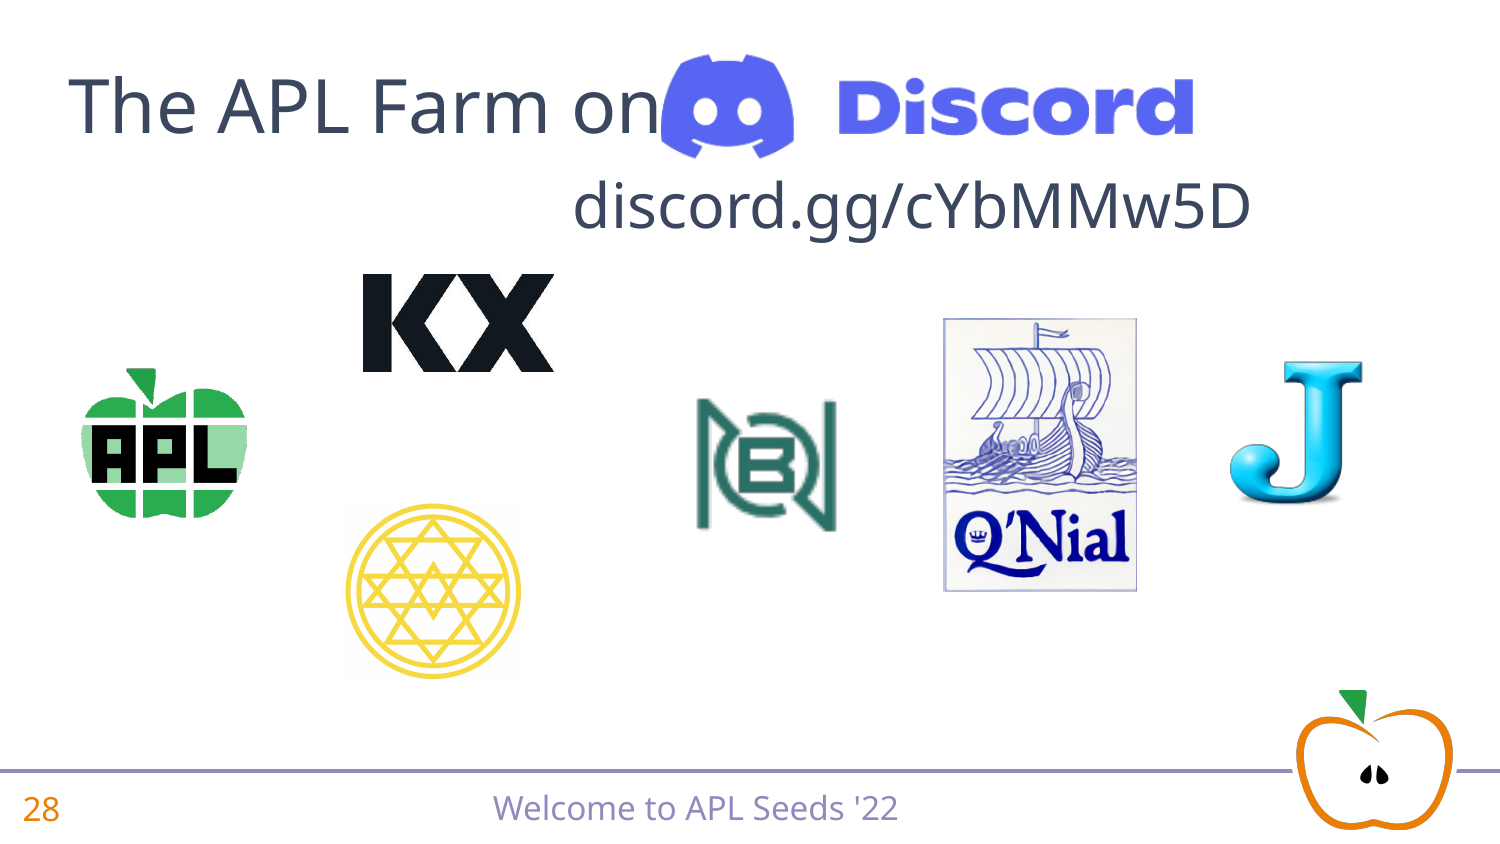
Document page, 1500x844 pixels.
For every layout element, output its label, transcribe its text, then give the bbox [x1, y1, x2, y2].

picture [1296, 690, 1453, 830]
picture [81, 359, 247, 526]
picture [343, 502, 522, 680]
picture [363, 273, 554, 372]
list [943, 318, 1137, 592]
picture [1210, 358, 1365, 513]
picture [690, 388, 845, 543]
title The APL Farm on [1199, 43, 1203, 157]
text_box discord.gg/cYbMMw5D [495, 158, 1332, 304]
picture [660, 33, 1194, 180]
title The APL Farm on [53, 43, 655, 157]
